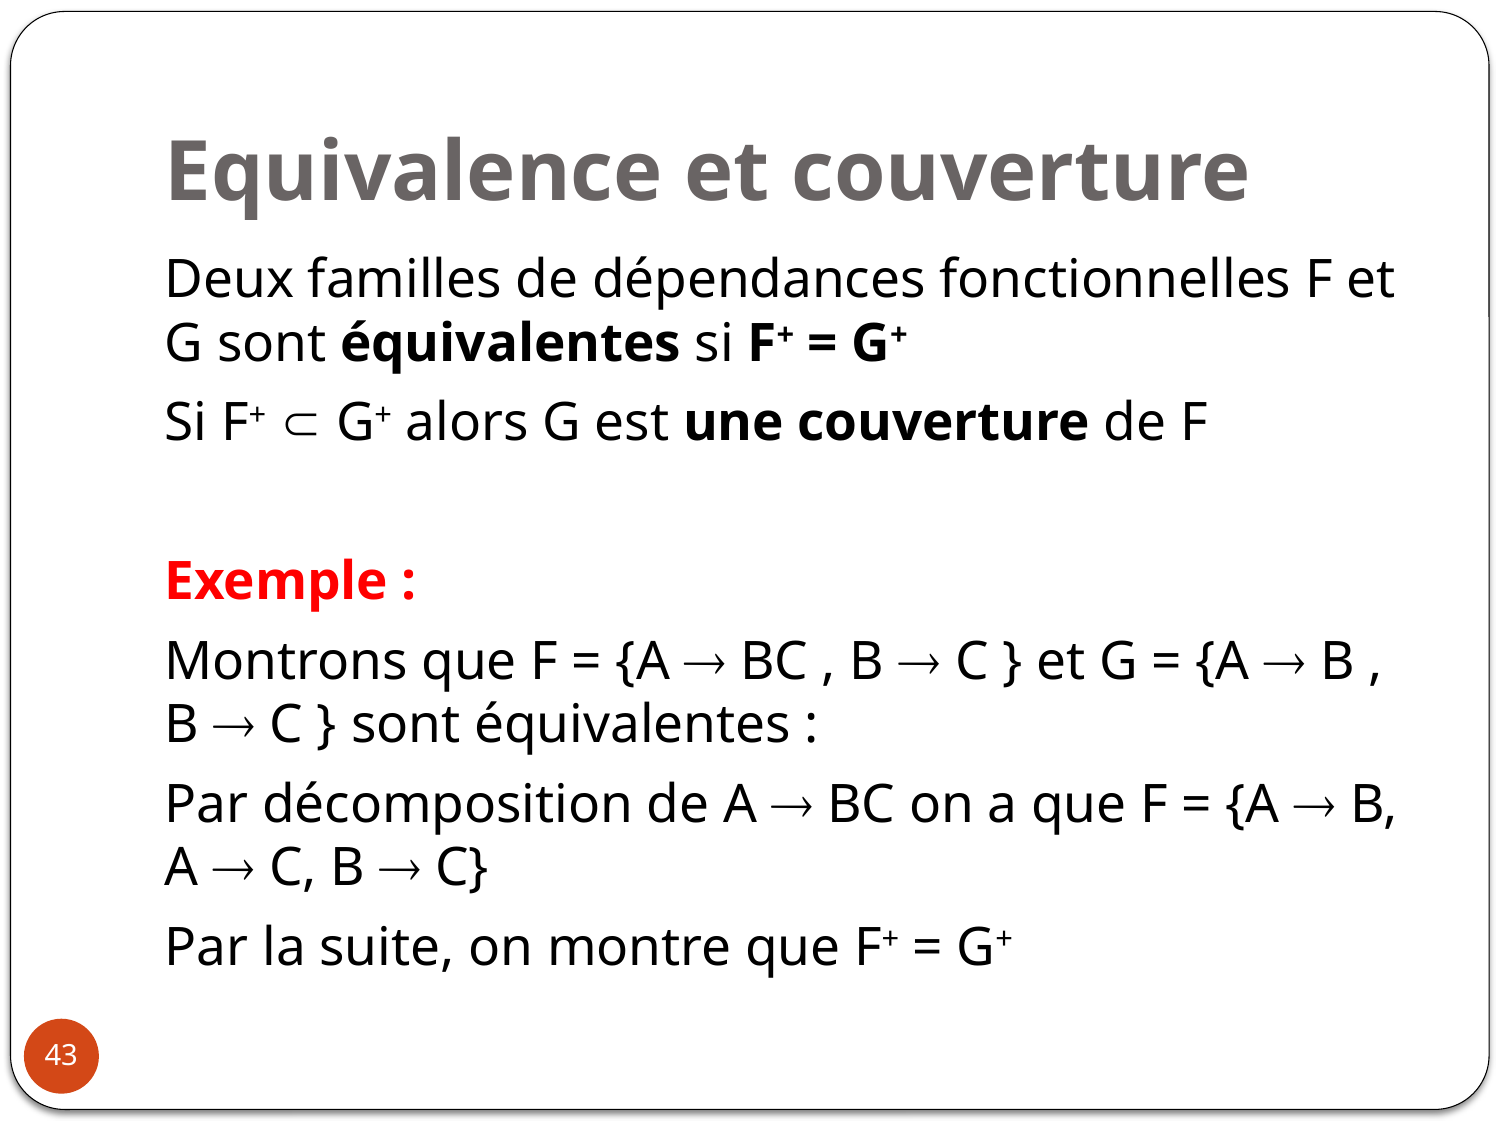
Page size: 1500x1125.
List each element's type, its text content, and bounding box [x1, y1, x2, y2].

title Equivalence et couverture [150, 45, 1425, 233]
list Deux familles de dépendances fonctionnelles F et G sont équivalentes si F+ = G+ Si F+  G+ alors G est une couverture de F Exemple : Montrons que F = {A  BC , B  C } et G = {A  B , B  C } sont équivalentes : Par décomposition de A  BC on a que F = {A  B, A  C, B  C} Par la suite, on montre que F+ = G+ [150, 237, 1425, 988]
slide_number 43 [23, 1018, 99, 1094]
